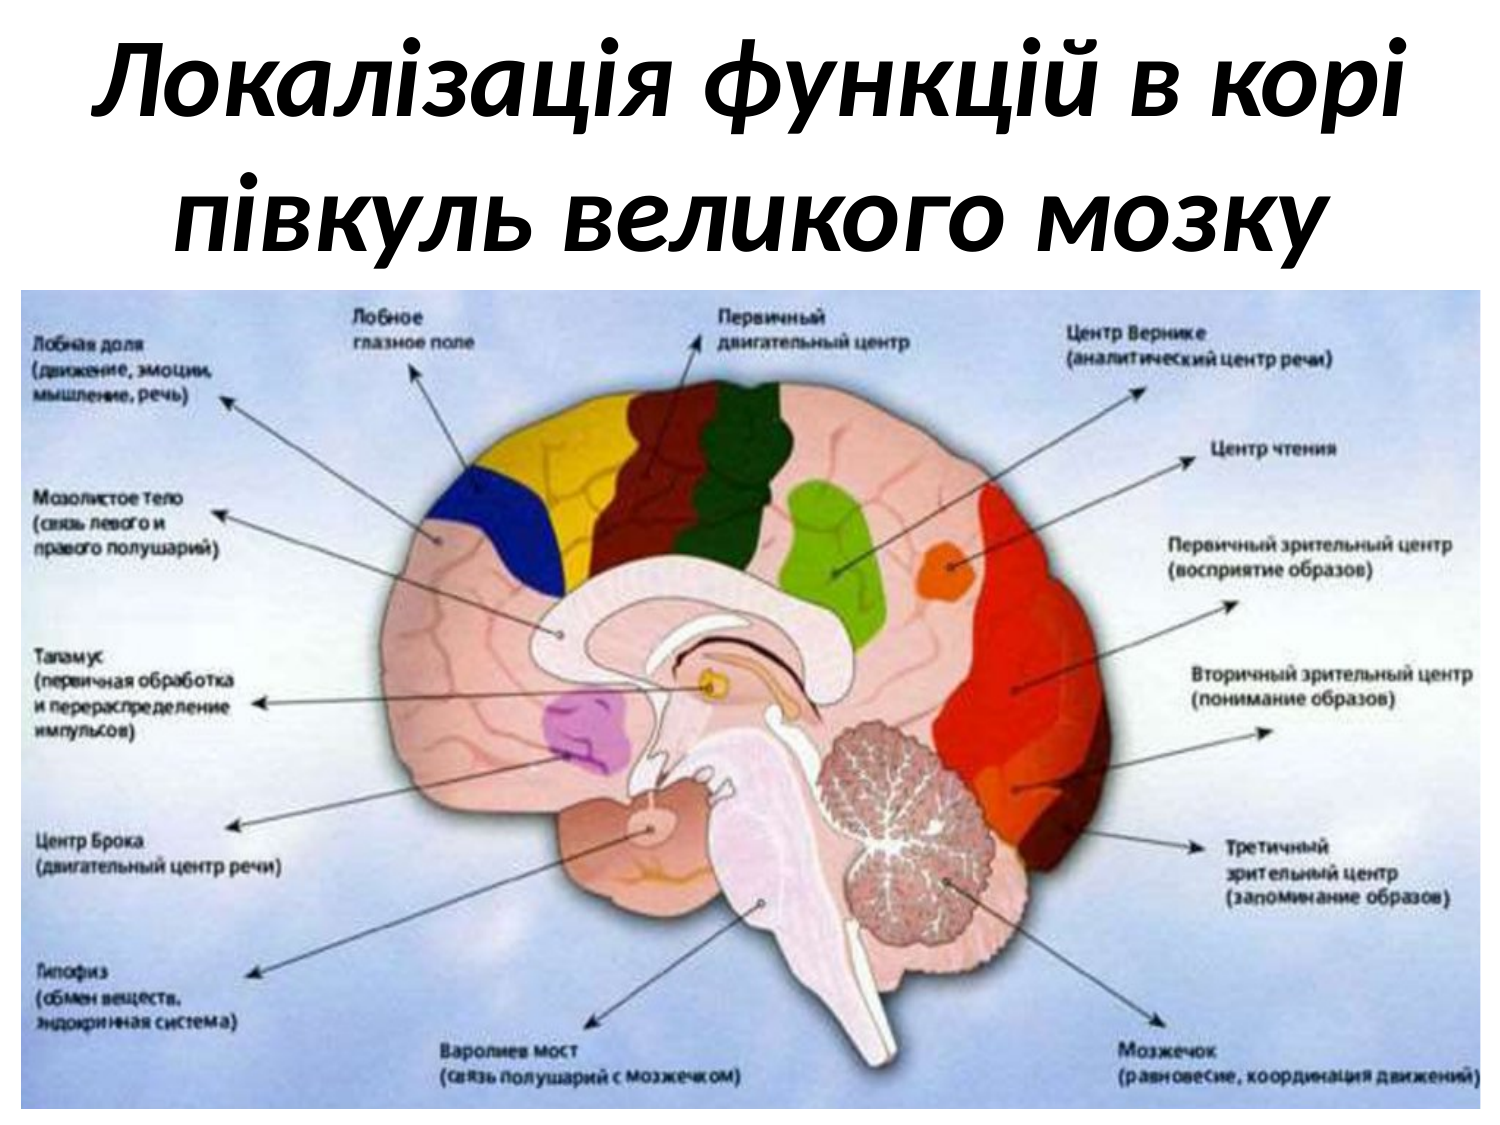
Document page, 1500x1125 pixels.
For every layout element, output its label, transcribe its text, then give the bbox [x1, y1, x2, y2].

picture [20, 290, 1481, 1109]
title Локалізація функцій в корі півкуль великого мозку [0, 45, 1500, 233]
